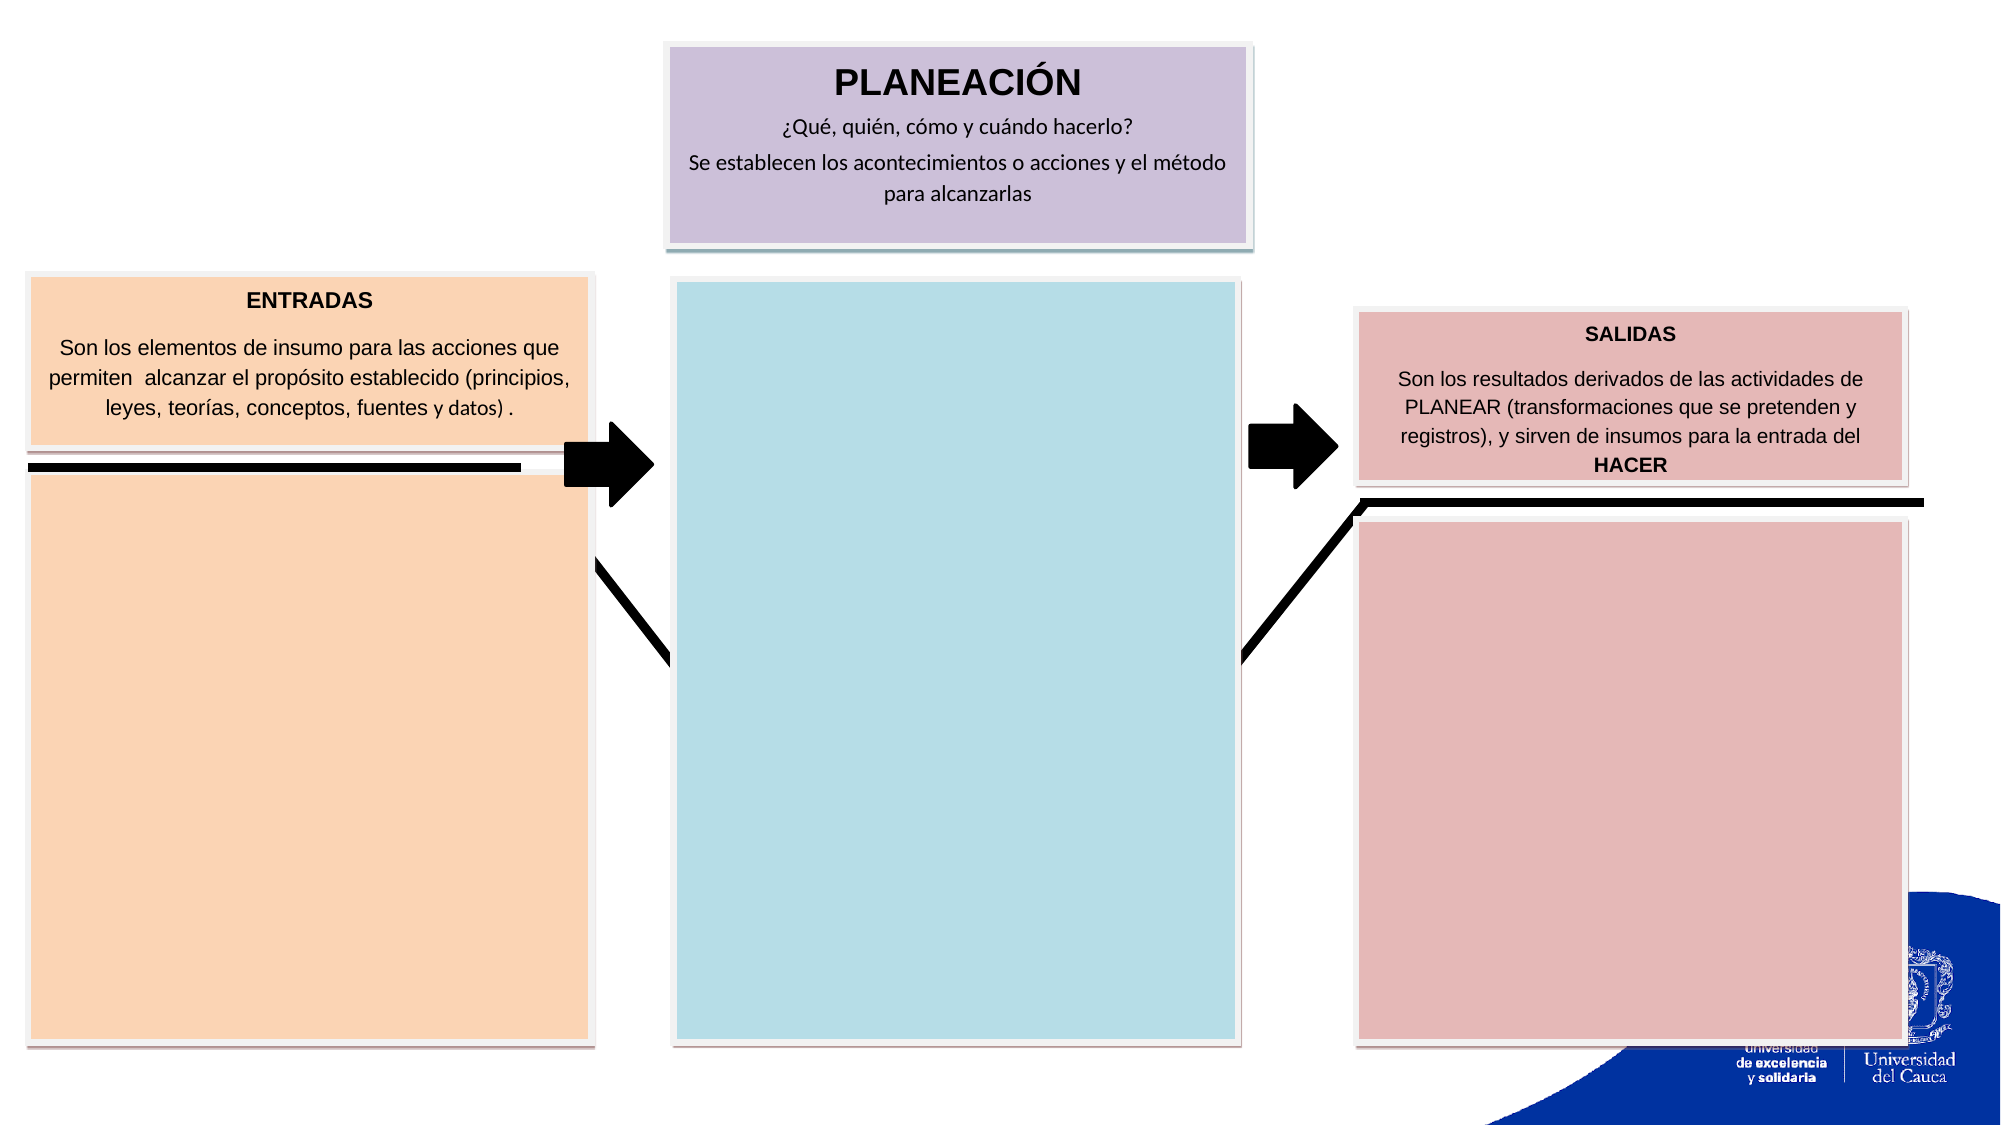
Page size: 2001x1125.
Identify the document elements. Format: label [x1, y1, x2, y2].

picture [0, 0, 2001, 1125]
text_box [27, 43, 1925, 1043]
